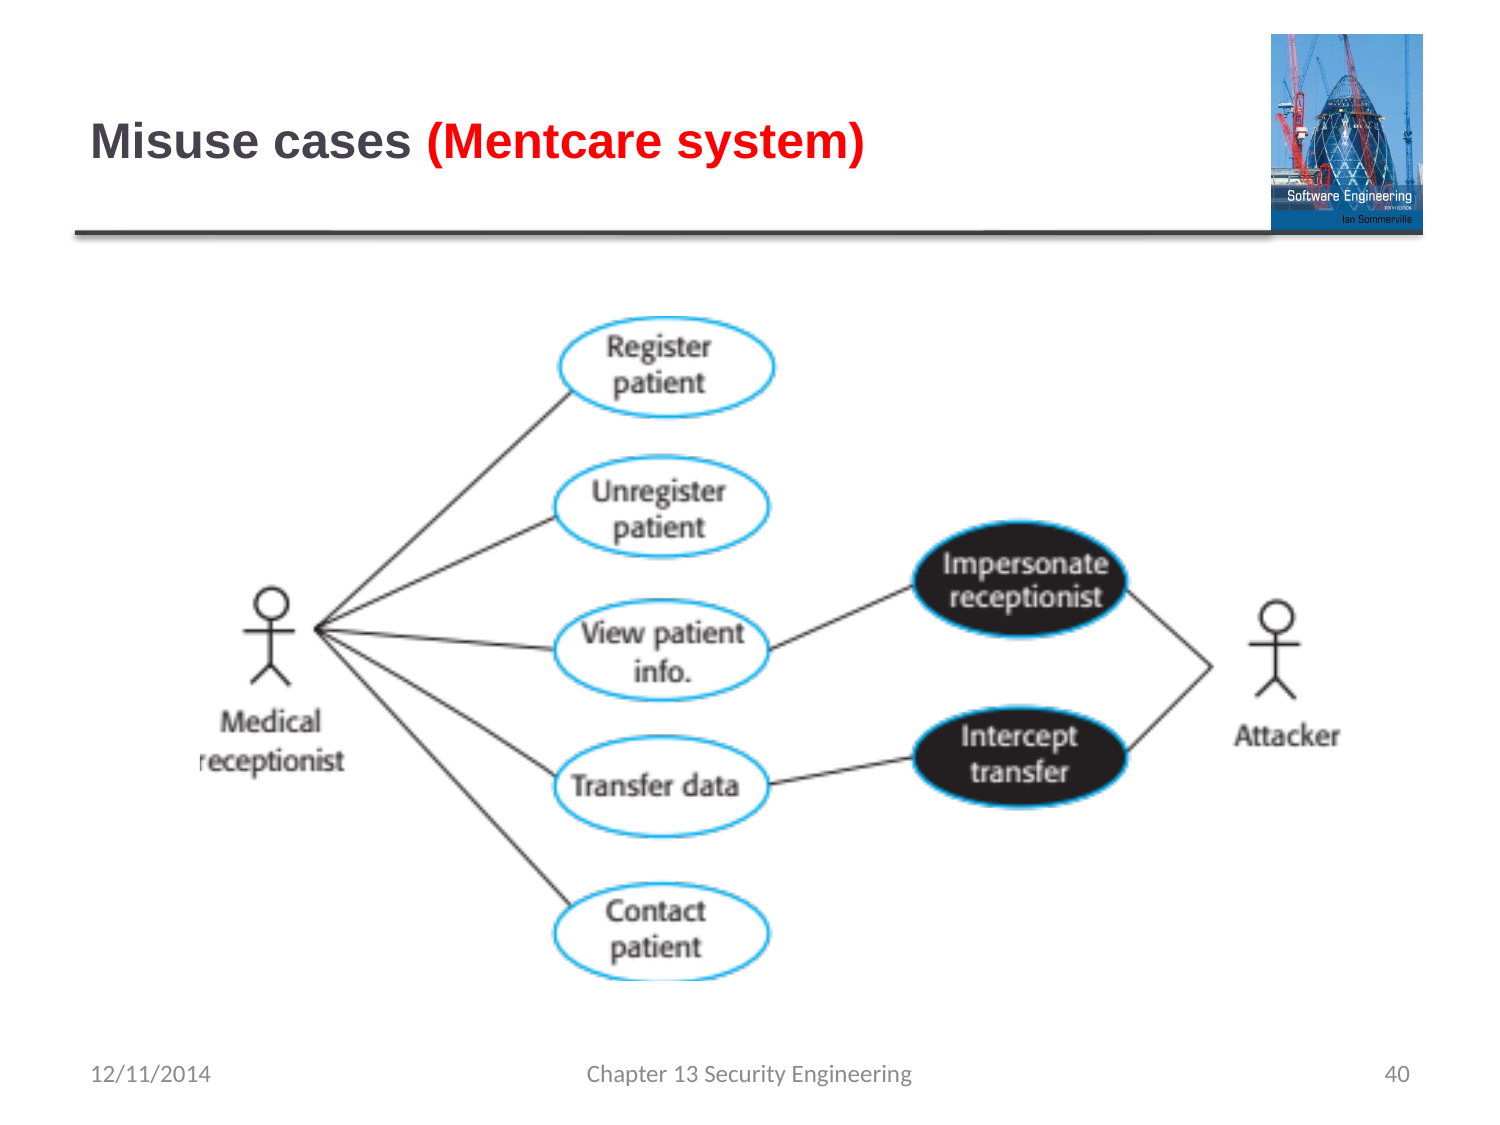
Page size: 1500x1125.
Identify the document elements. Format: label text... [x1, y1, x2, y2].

picture [199, 315, 1342, 981]
footer Chapter 13 Security Engineering [512, 1042, 988, 1103]
slide_number 40 [1074, 1042, 1425, 1103]
title Misuse cases (Mentcare system) [74, 44, 1272, 233]
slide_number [75, 1042, 425, 1103]
picture [1271, 34, 1423, 230]
